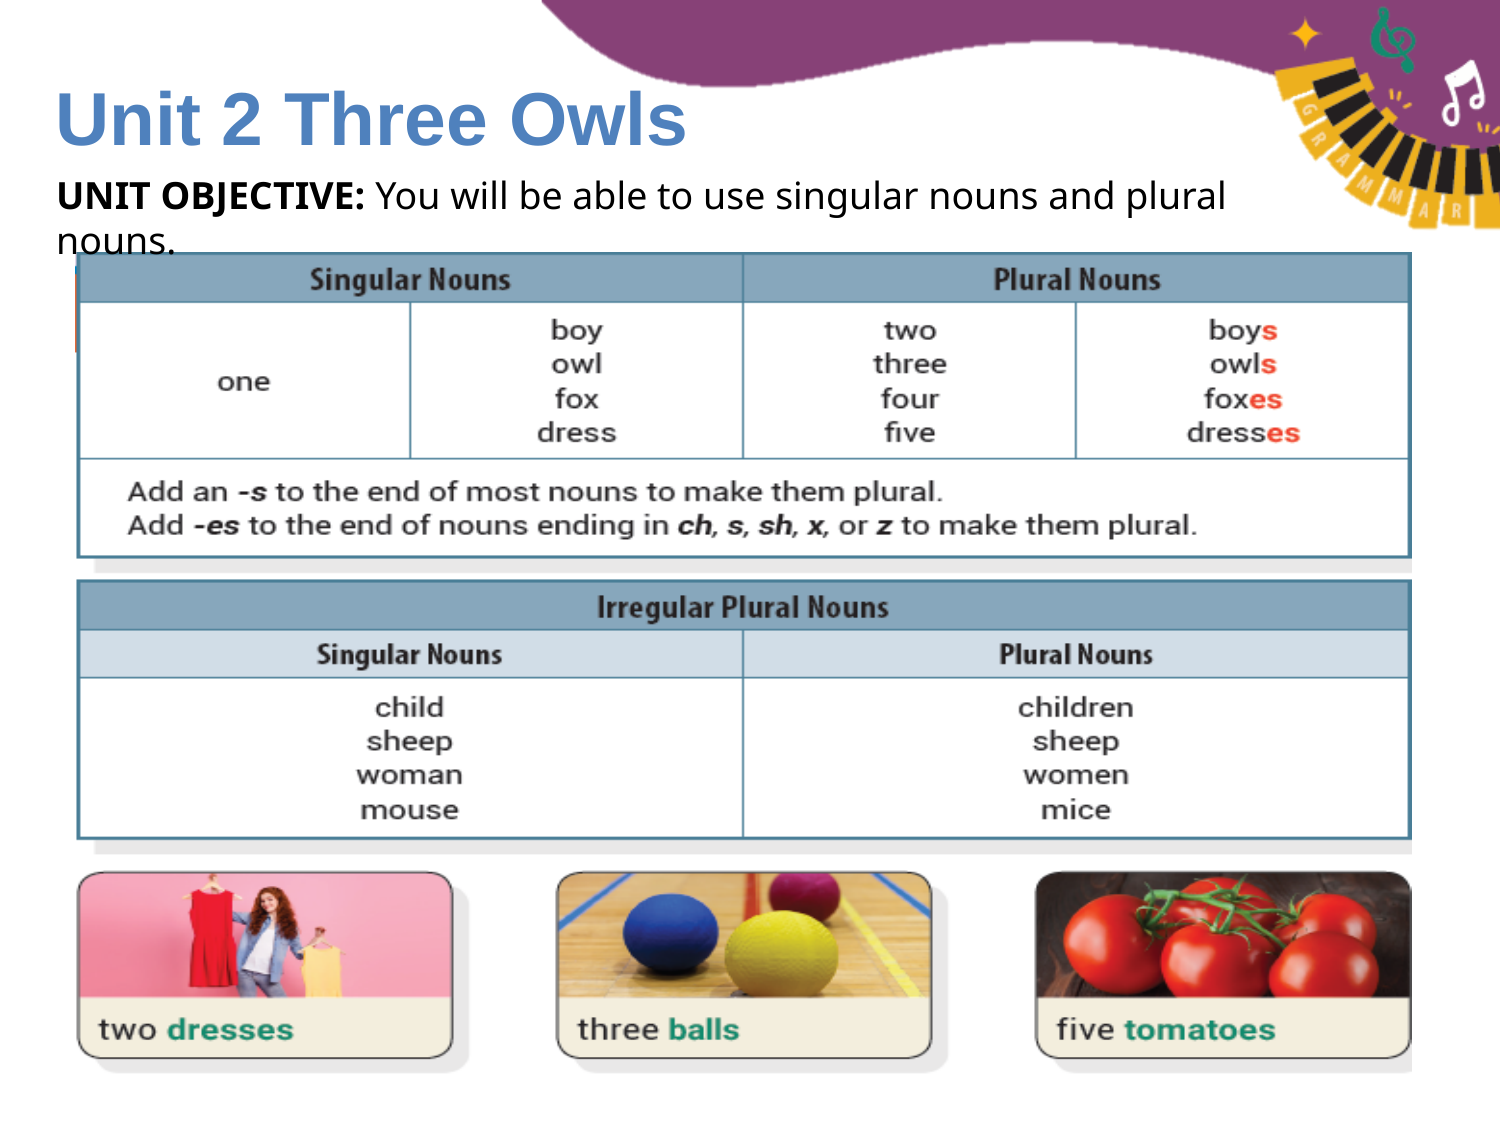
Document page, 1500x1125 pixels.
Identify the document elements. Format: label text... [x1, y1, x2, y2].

picture [74, 252, 1412, 1080]
picture [541, 0, 1500, 243]
slide_number 12 [1074, 1042, 1425, 1103]
text_box UNIT OBJECTIVE: You will be able to use singular nouns and plural nouns. [41, 164, 1320, 270]
title Unit 2 Three Owls [40, 21, 1391, 210]
